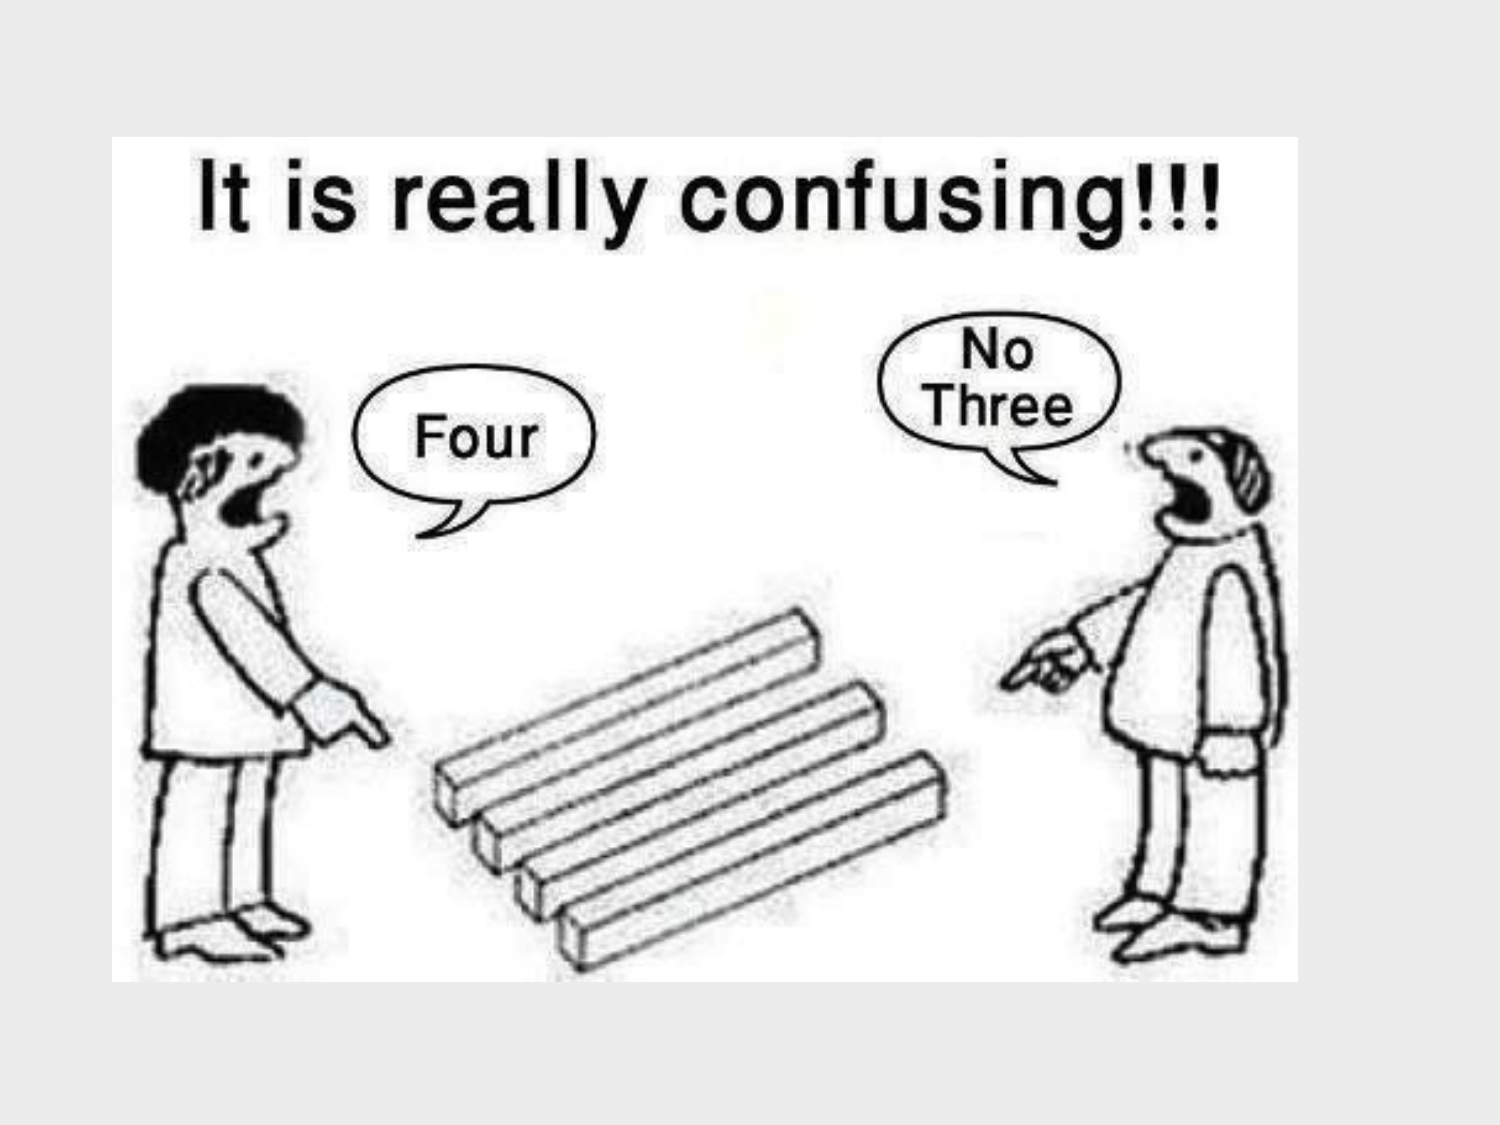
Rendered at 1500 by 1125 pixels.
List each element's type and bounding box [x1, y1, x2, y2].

picture [111, 136, 1298, 982]
